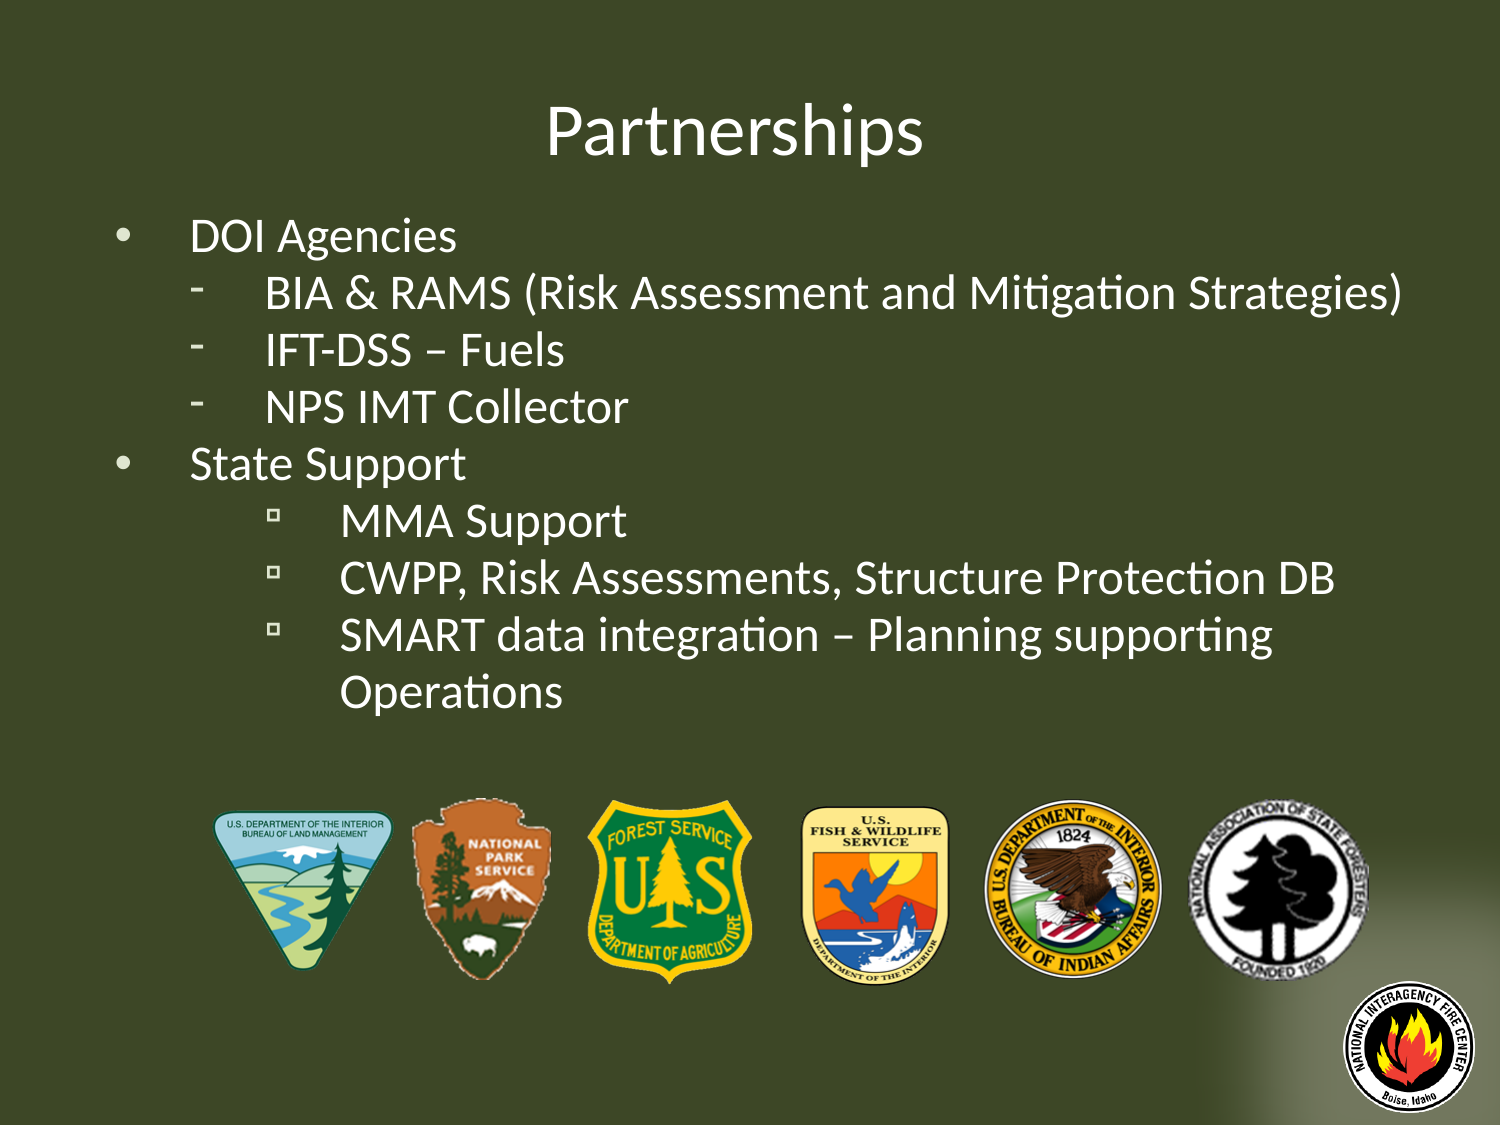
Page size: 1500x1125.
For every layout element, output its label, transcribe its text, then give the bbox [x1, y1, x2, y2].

text_box Partnerships [530, 72, 941, 178]
text_box DOI Agencies BIA & RAMS (Risk Assessment and Mitigation Strategies) IFT-DSS – Fuels NPS IMT Collector State Support MMA Support CWPP, Risk Assessments, Structure Protection DB SMART data integration – Planning supporting Operations [24, 199, 1446, 771]
picture [212, 797, 1475, 1113]
